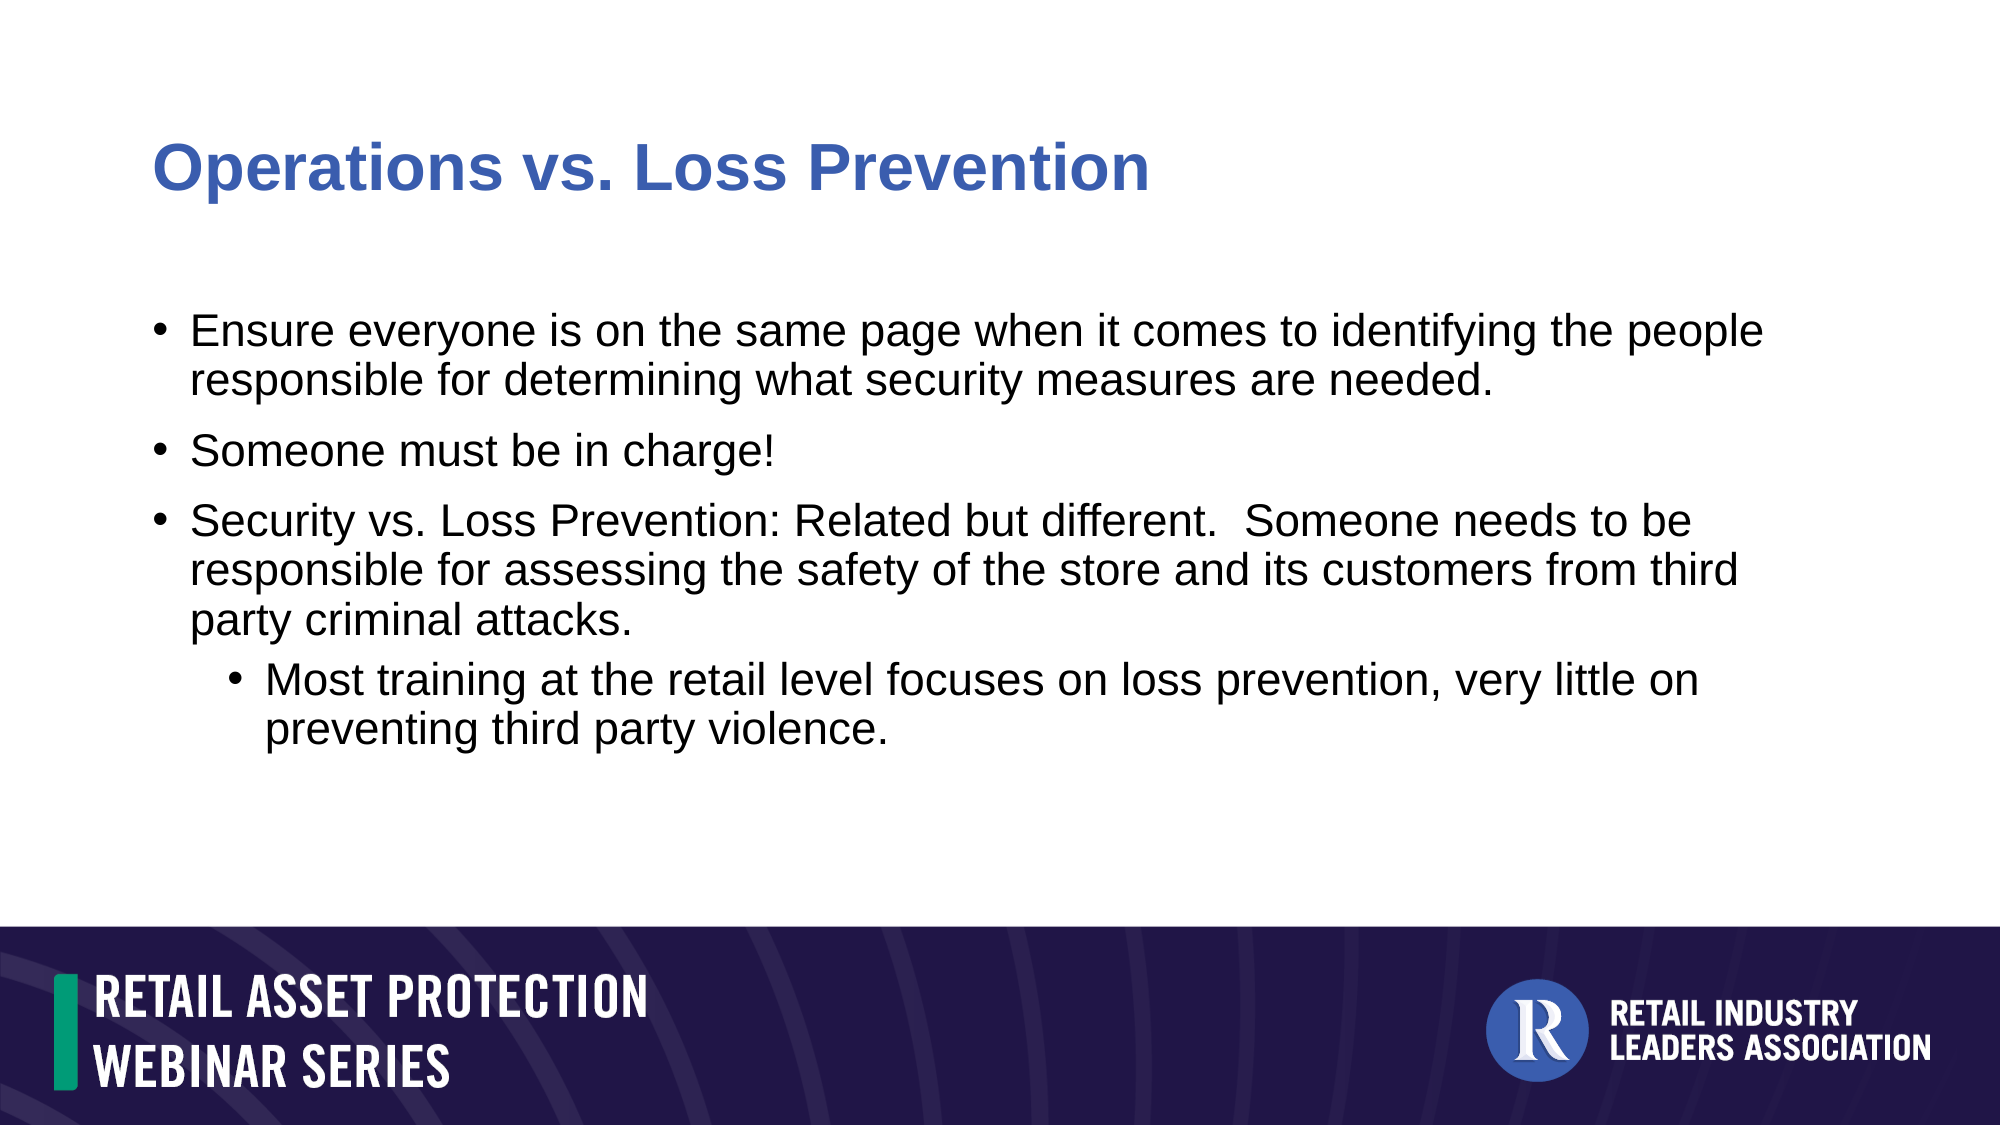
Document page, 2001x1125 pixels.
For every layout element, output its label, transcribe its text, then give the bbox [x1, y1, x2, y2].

title Operations vs. Loss Prevention [137, 59, 1863, 278]
list Ensure everyone is on the same page when it comes to identifying the people responsible for determining what security measures are needed. Someone must be in charge! Security vs. Loss Prevention: Related but different. Someone needs to be responsible for assessing the safety of the store and its customers from third party criminal attacks. Most training at the retail level focuses on loss prevention, very little on preventing third party violence. [137, 299, 1863, 867]
picture [0, 0, 2000, 1125]
